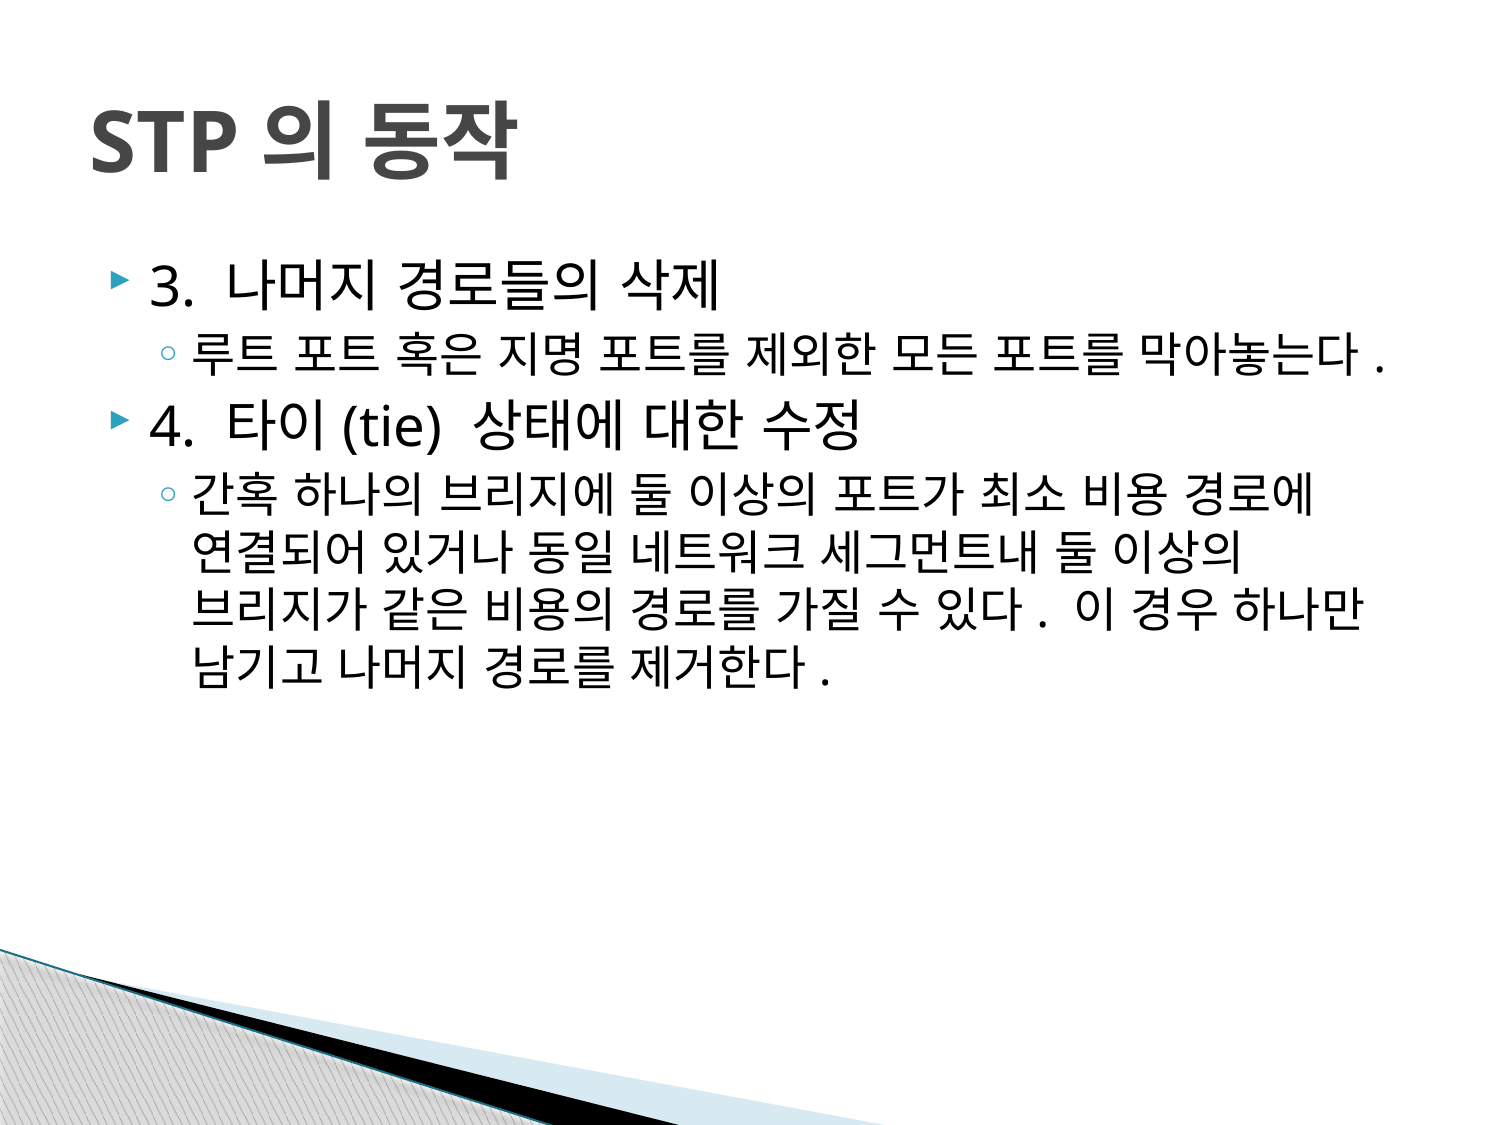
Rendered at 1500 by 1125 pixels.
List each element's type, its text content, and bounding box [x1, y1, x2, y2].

list 3. 나머지 경로들의 삭제 루트 포트 혹은 지명 포트를 제외한 모든 포트를 막아놓는다. 4. 타이(tie) 상태에 대한 수정 간혹 하나의 브리지에 둘 이상의 포트가 최소 비용 경로에 연결되어 있거나 동일 네트워크 세그먼트내 둘 이상의 브리지가 같은 비용의 경로를 가질 수 있다. 이 경우 하나만 남기고 나머지 경로를 제거한다. [75, 243, 1425, 986]
title STP의 동작 [75, 45, 1425, 233]
